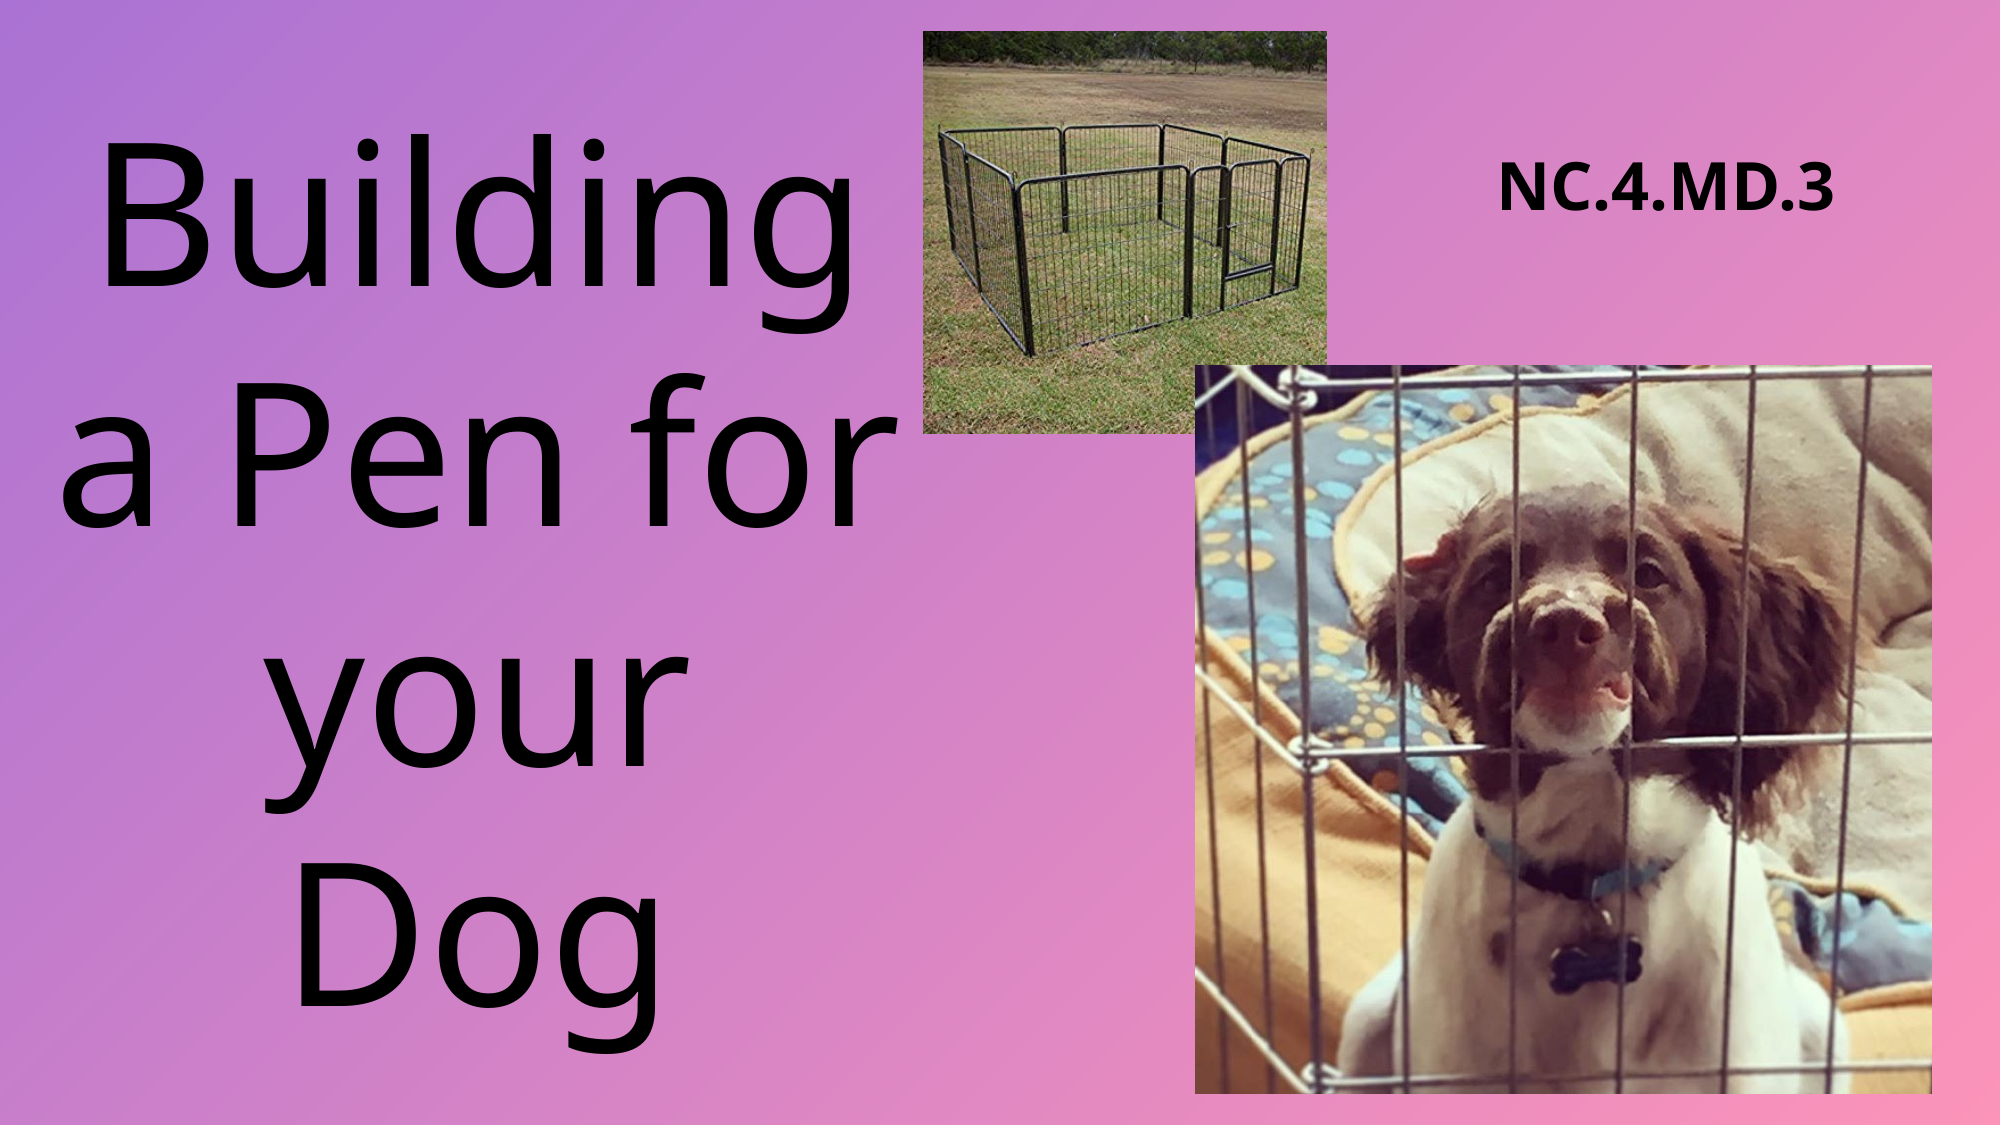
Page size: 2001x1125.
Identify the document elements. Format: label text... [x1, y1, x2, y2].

text_box Building a Pen for your Dog [38, 79, 918, 1055]
picture [923, 30, 1932, 1094]
text_box NC.4.MD.3 [1481, 136, 1864, 232]
